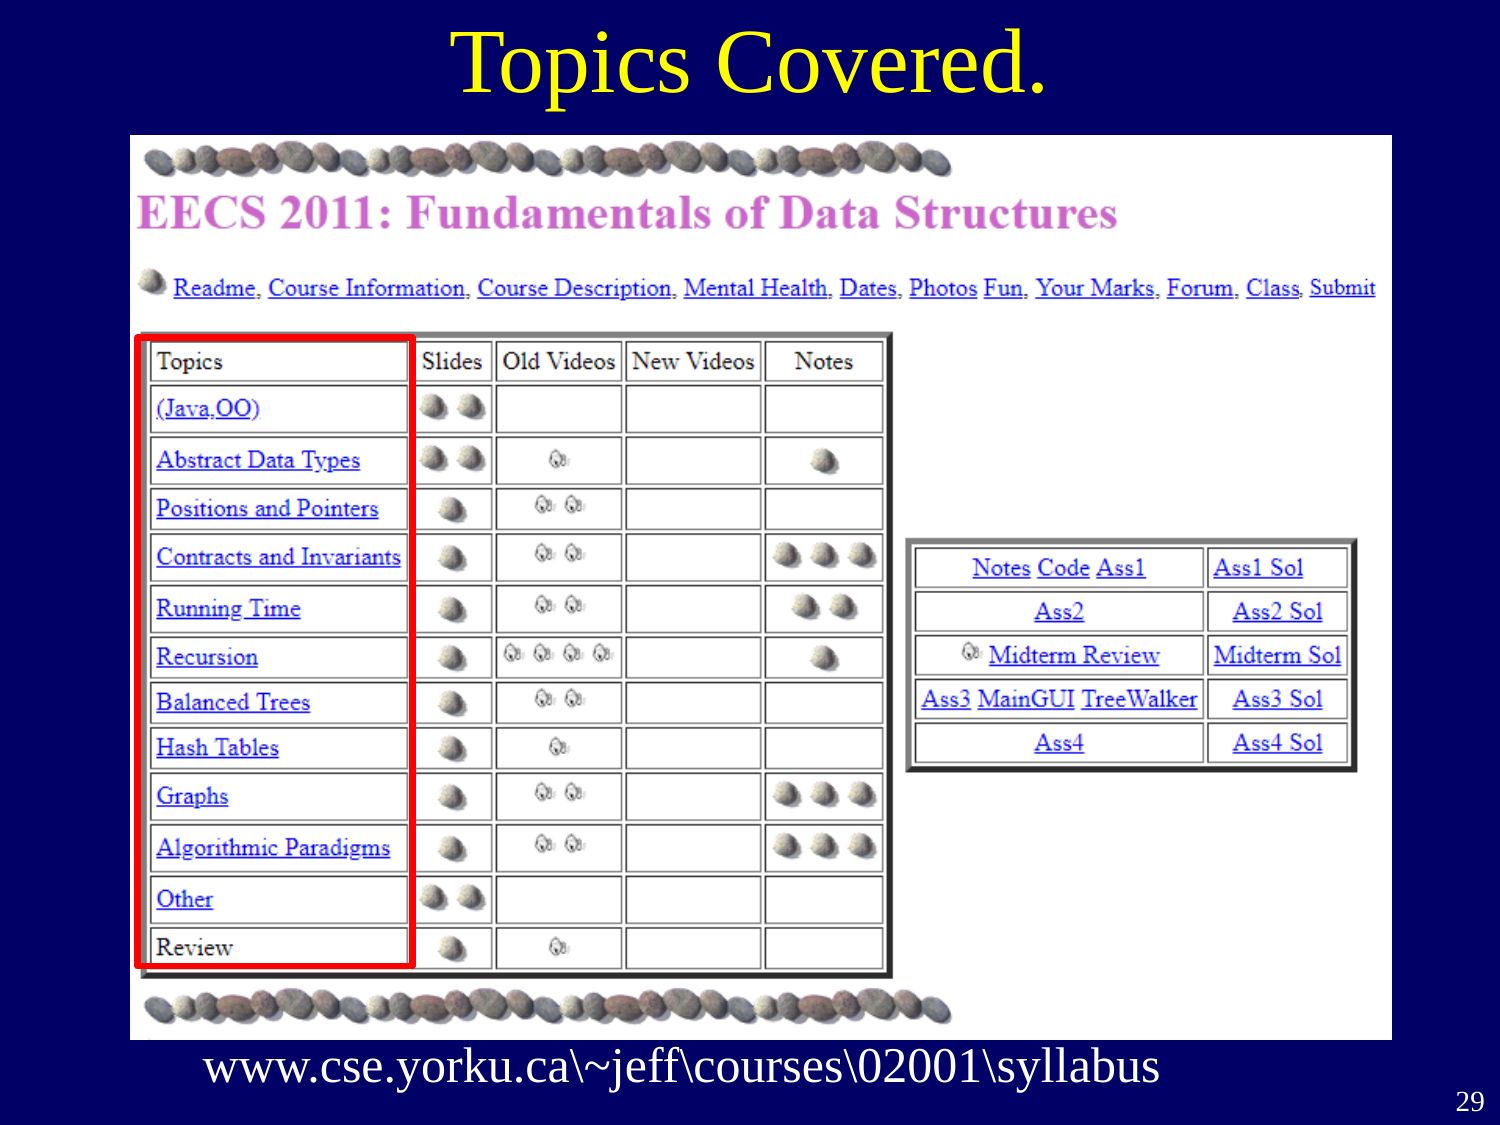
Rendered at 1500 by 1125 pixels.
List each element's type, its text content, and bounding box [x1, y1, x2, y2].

text_box Topics Covered. [112, 0, 1388, 150]
picture [130, 135, 1393, 1041]
text_box www.cse.yorku.ca\~jeff\courses\02001\syllabus [187, 1048, 1177, 1100]
